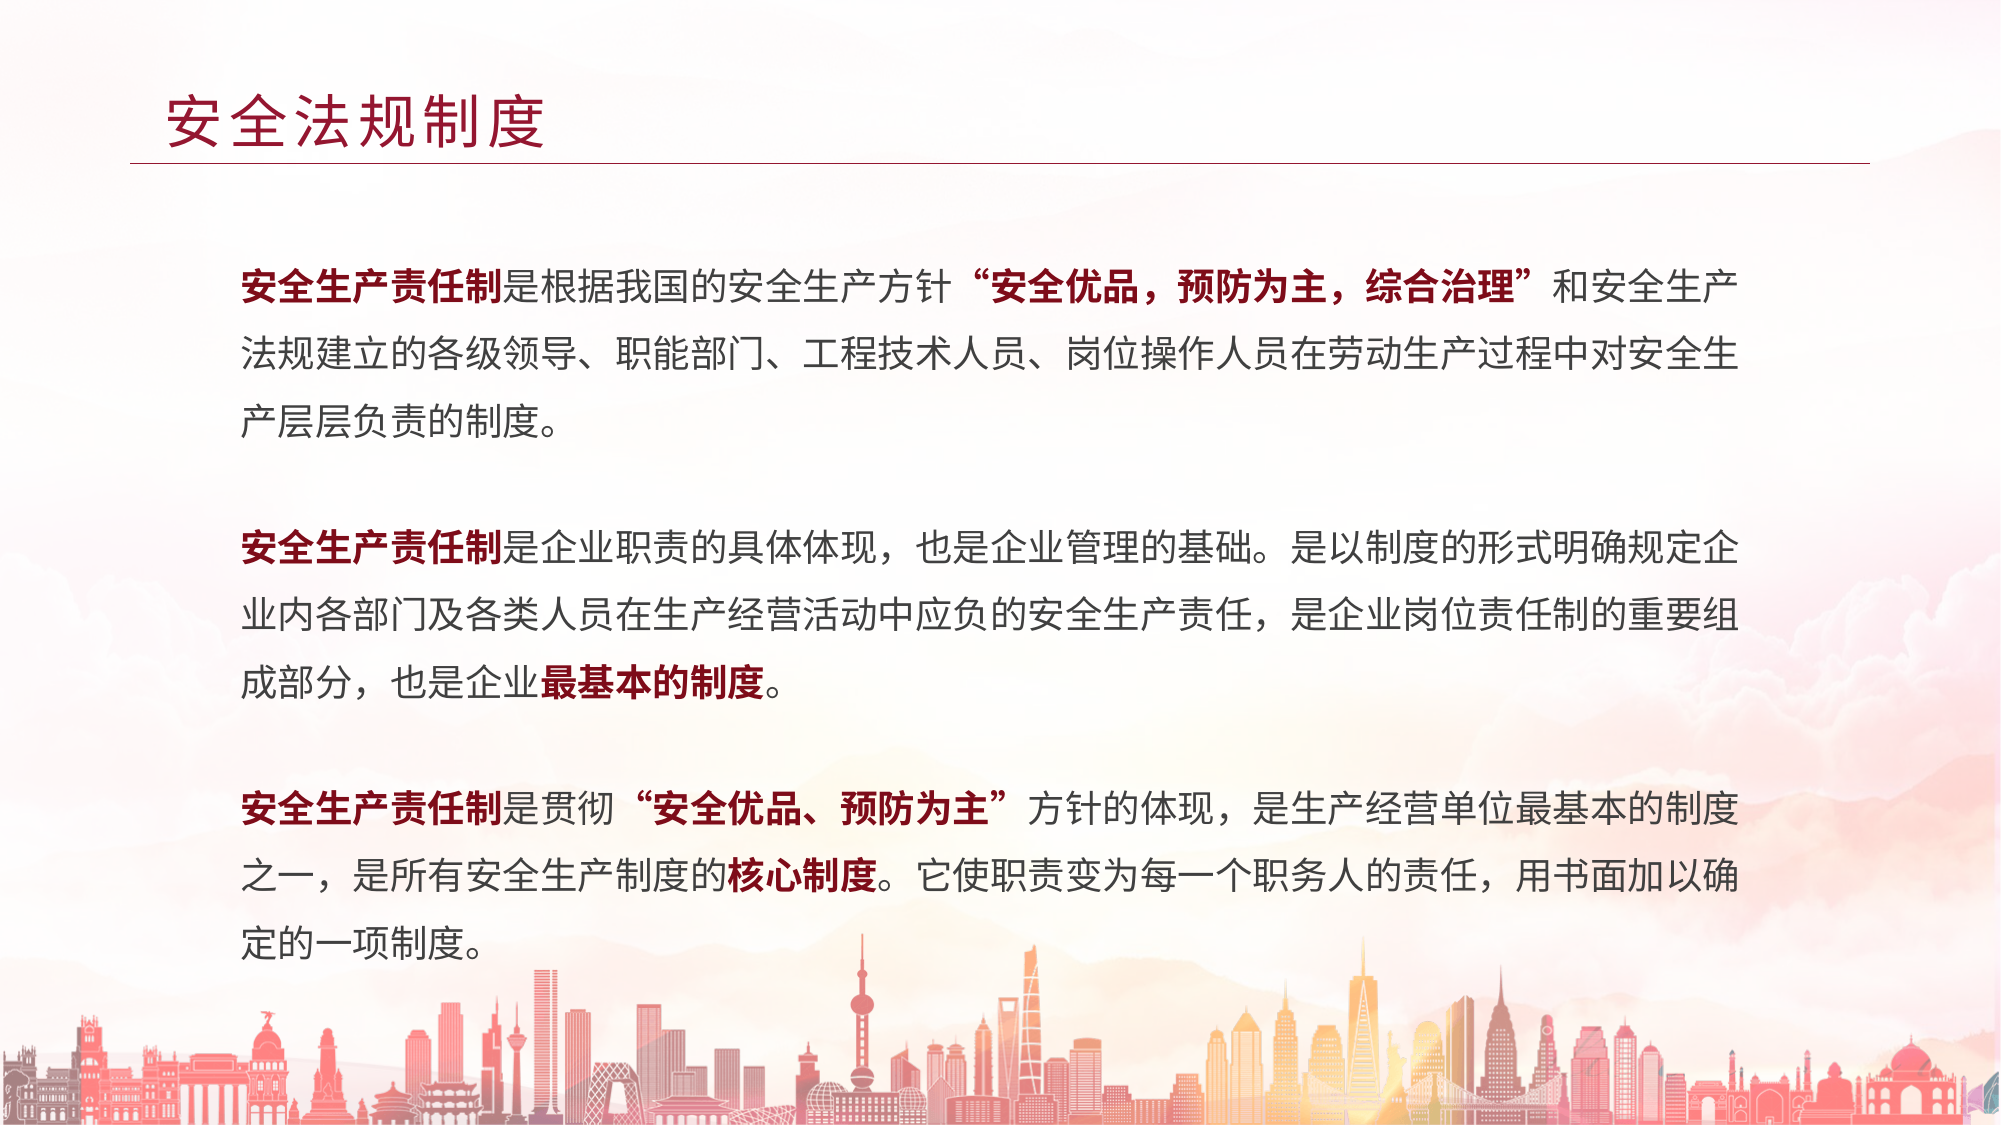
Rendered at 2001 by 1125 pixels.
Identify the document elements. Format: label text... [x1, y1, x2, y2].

text_box 安全生产责任制是贯彻“安全优品、预防为主”方针的体现，是生产经营单位最基本的制度之一，是所有安全生产制度的核心制度。它使职责变为每一个职务人的责任，用书面加以确定的一项制度。 [225, 754, 1775, 972]
text_box 安全法规制度 [130, 78, 580, 163]
text_box 安全生产责任制是根据我国的安全生产方针“安全优品，预防为主，综合治理”和安全生产法规建立的各级领导、职能部门、工程技术人员、岗位操作人员在劳动生产过程中对安全生产层层负责的制度。 [225, 232, 1775, 451]
text_box 安全生产责任制是企业职责的具体体现，也是企业管理的基础。是以制度的形式明确规定企业内各部门及各类人员在生产经营活动中应负的安全生产责任，是企业岗位责任制的重要组成部分，也是企业最基本的制度。 [225, 493, 1775, 712]
